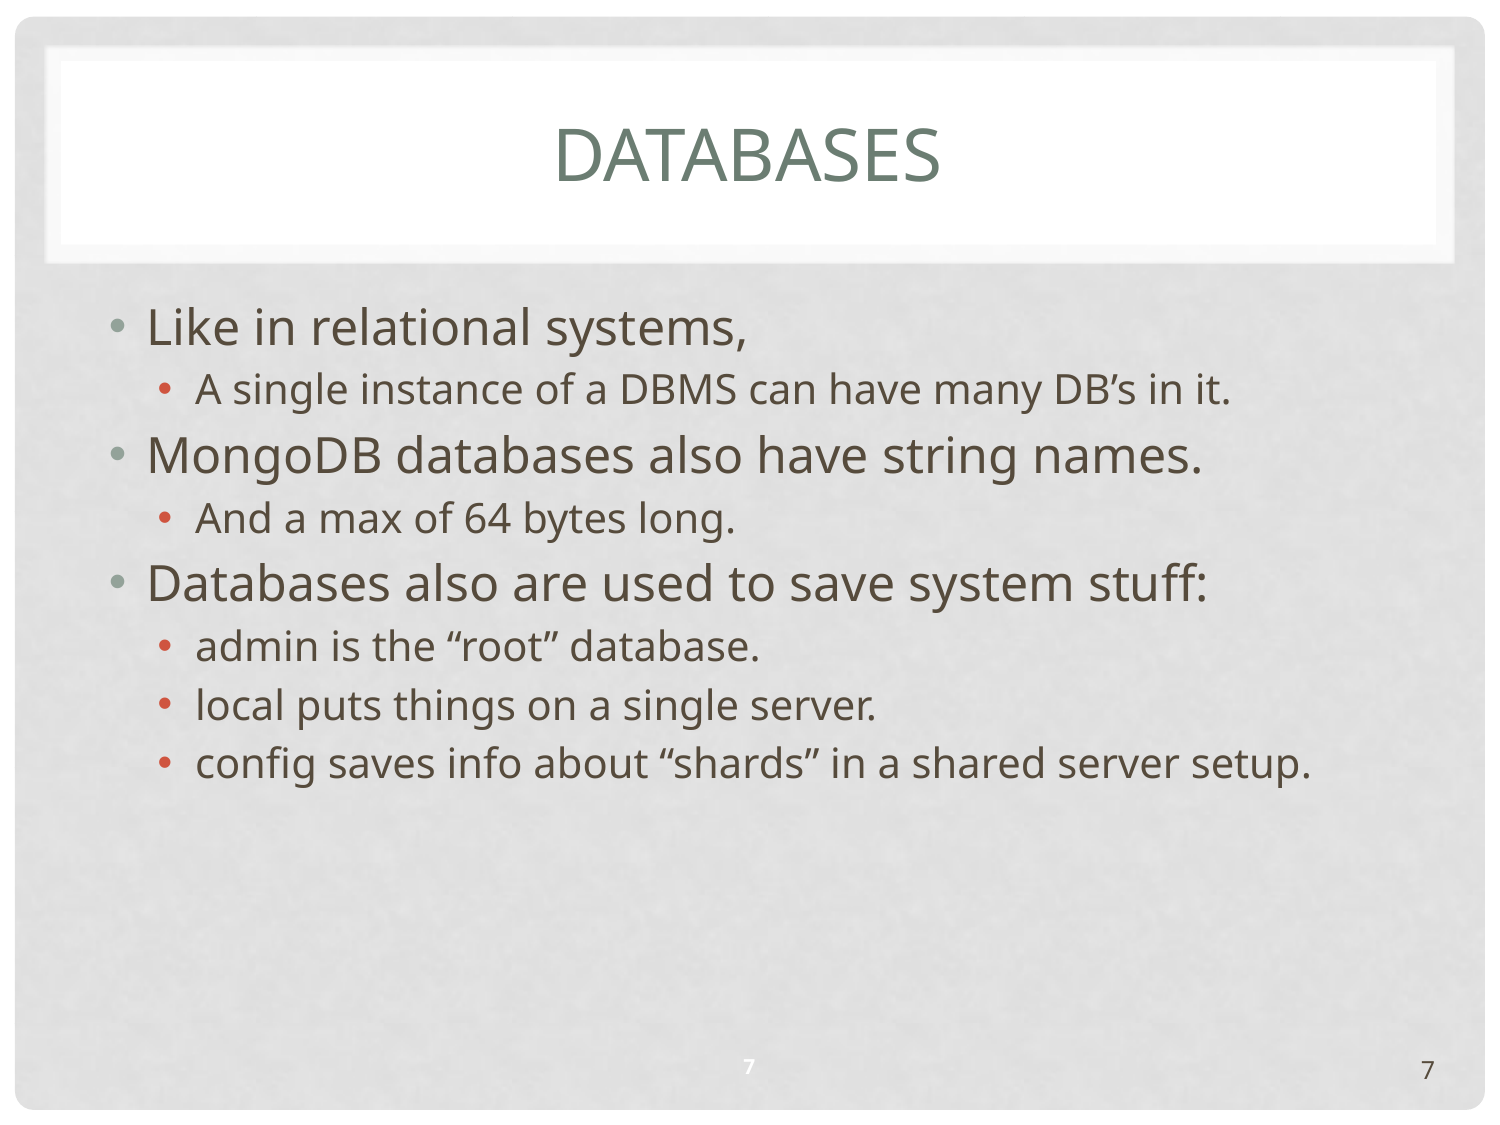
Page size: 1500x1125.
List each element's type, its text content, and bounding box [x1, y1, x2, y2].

list Like in relational systems, A single instance of a DBMS can have many DB’s in it. MongoDB databases also have string names. And a max of 64 bytes long. Databases also are used to save system stuff: admin is the “root” database. local puts things on a single server. config saves info about “shards” in a shared server setup. [75, 287, 1425, 1005]
title Databases [69, 66, 1425, 238]
